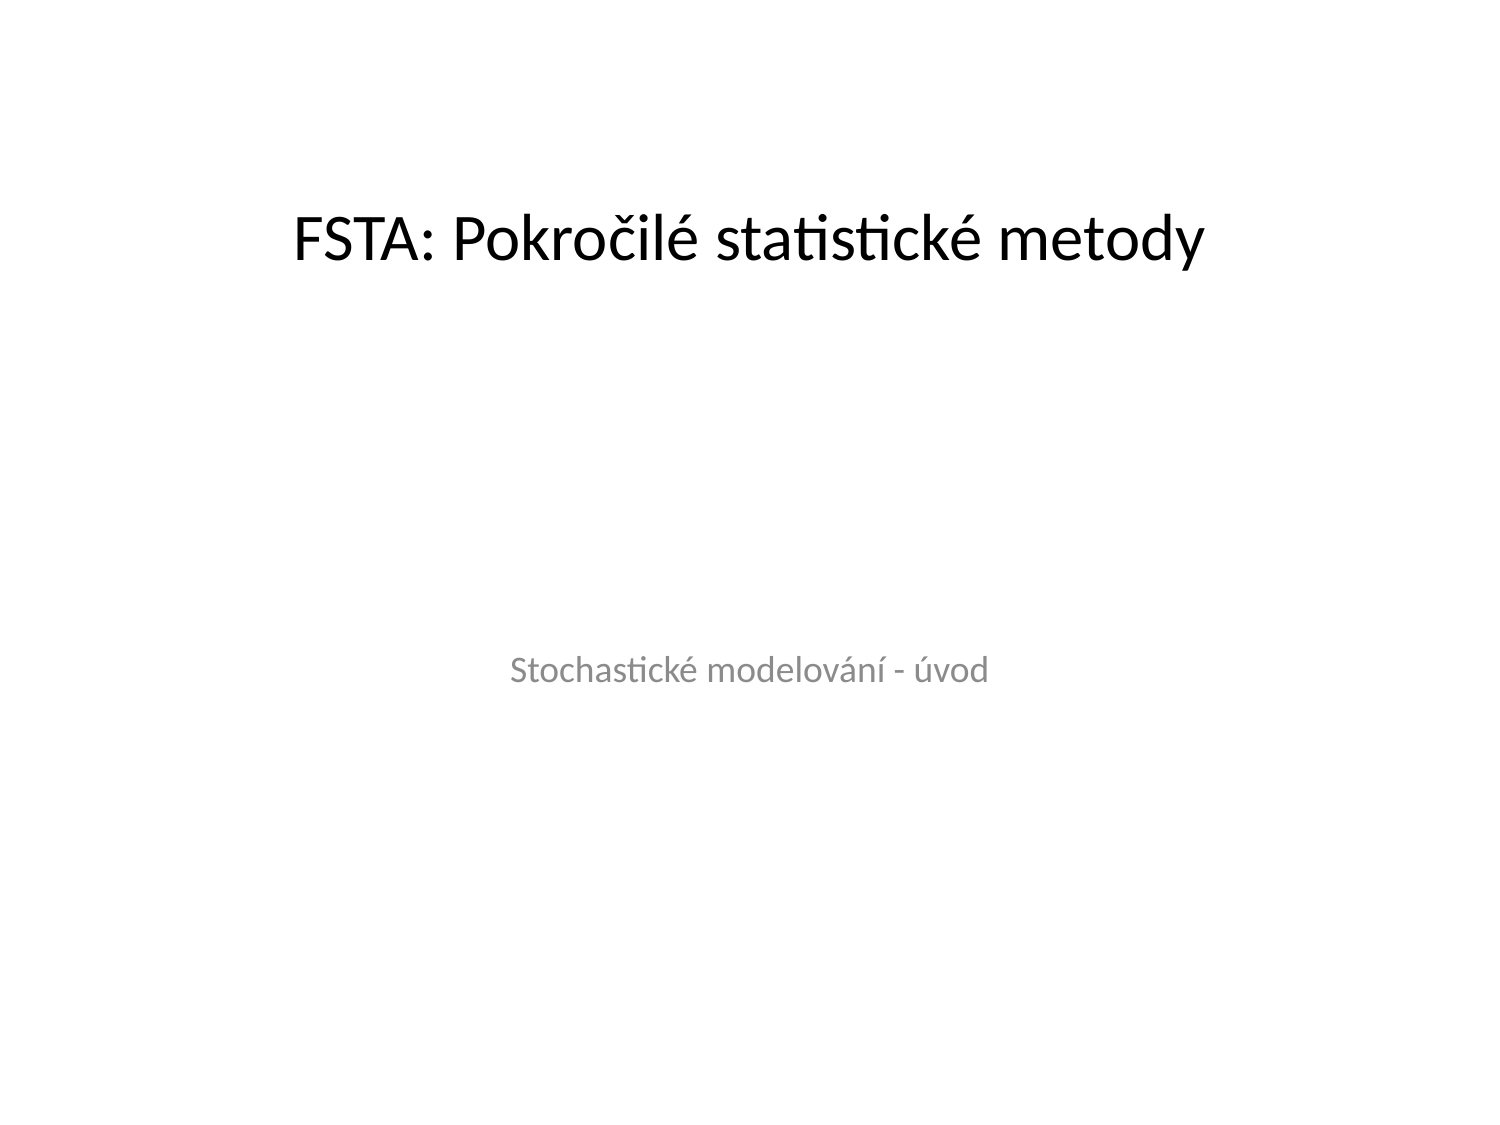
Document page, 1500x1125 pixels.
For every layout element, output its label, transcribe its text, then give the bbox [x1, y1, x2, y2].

title FSTA: Pokročilé statistické metody [112, 113, 1388, 355]
subtitle Stochastické modelování - úvod [225, 637, 1275, 925]
